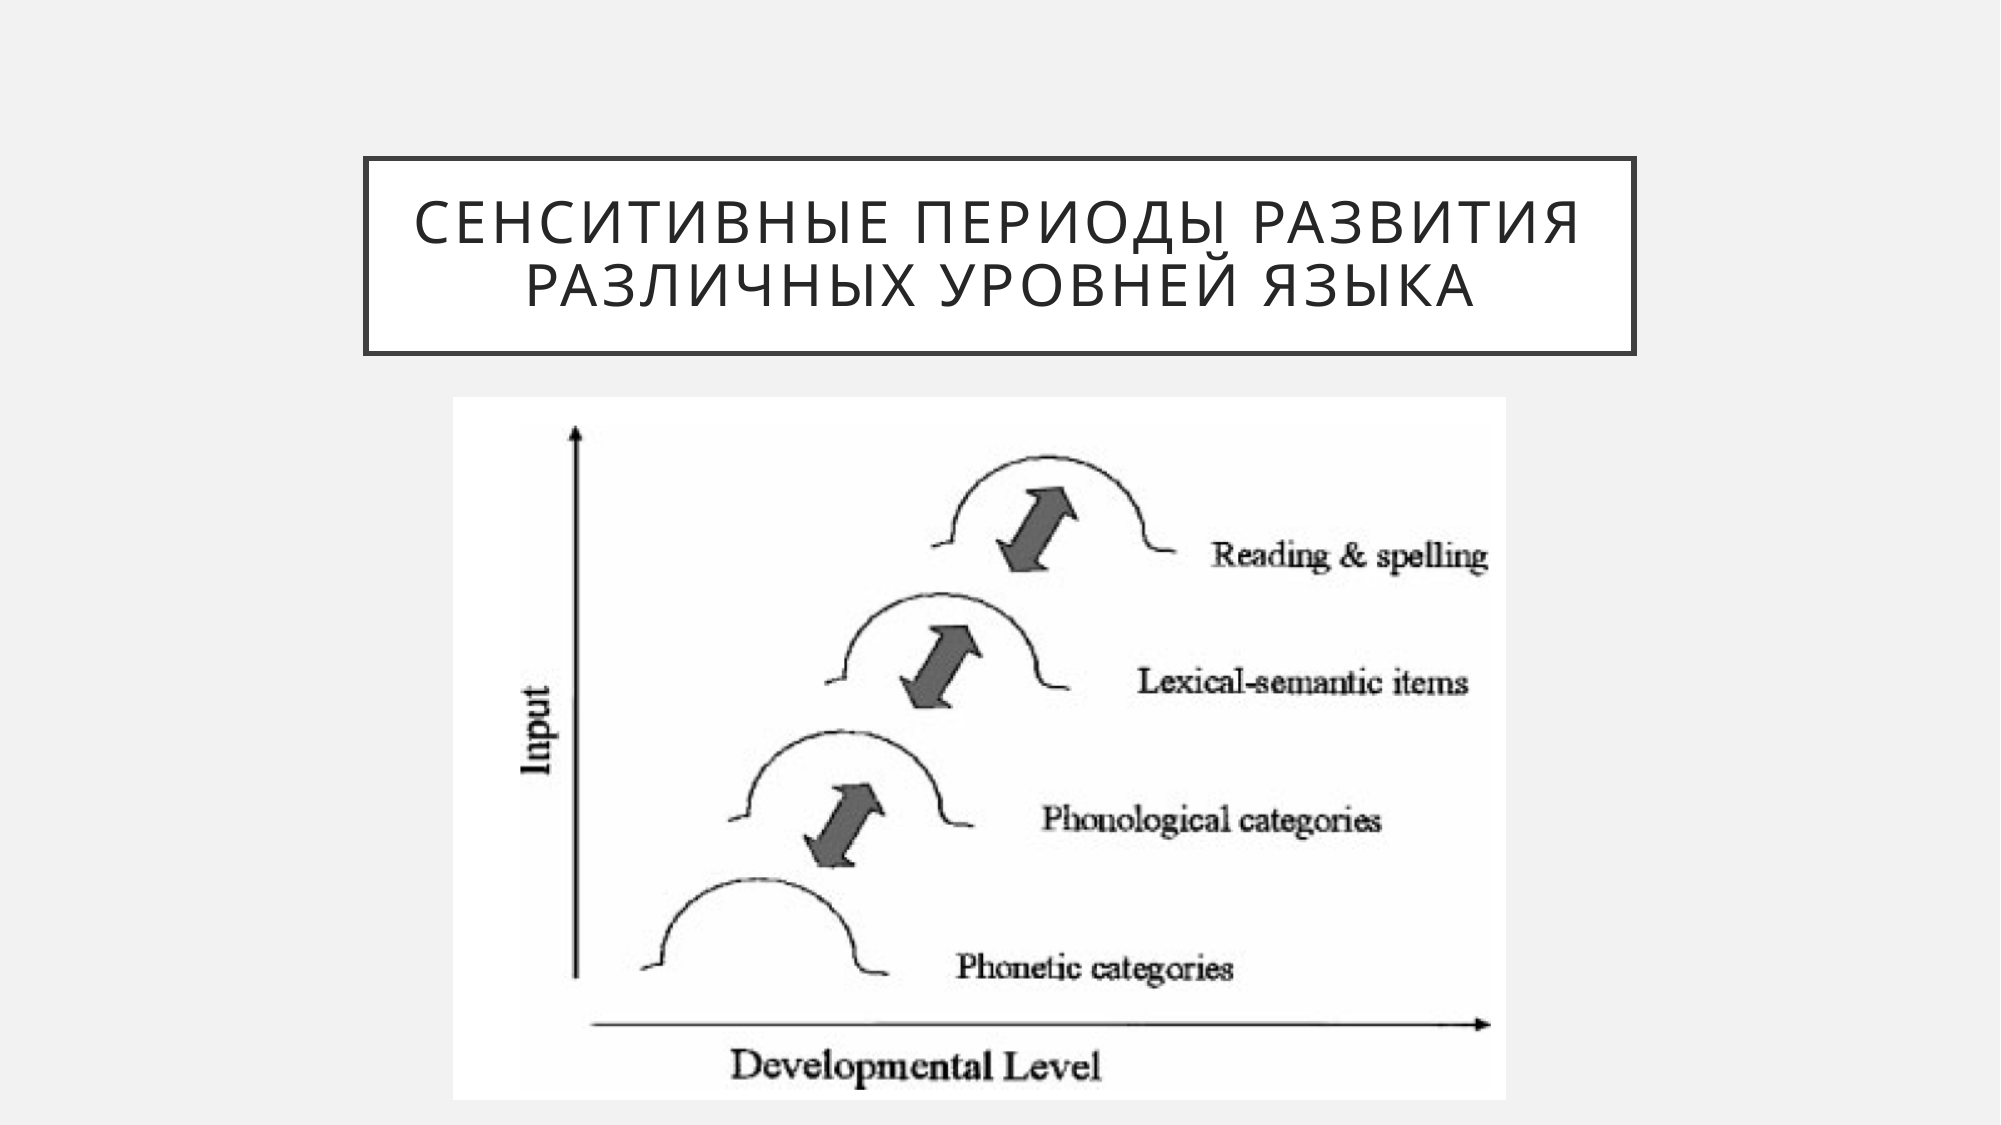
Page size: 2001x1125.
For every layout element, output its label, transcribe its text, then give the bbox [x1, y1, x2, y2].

title Сенситивные периоды развития различных уровней языка [363, 156, 1637, 356]
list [453, 397, 1506, 1100]
